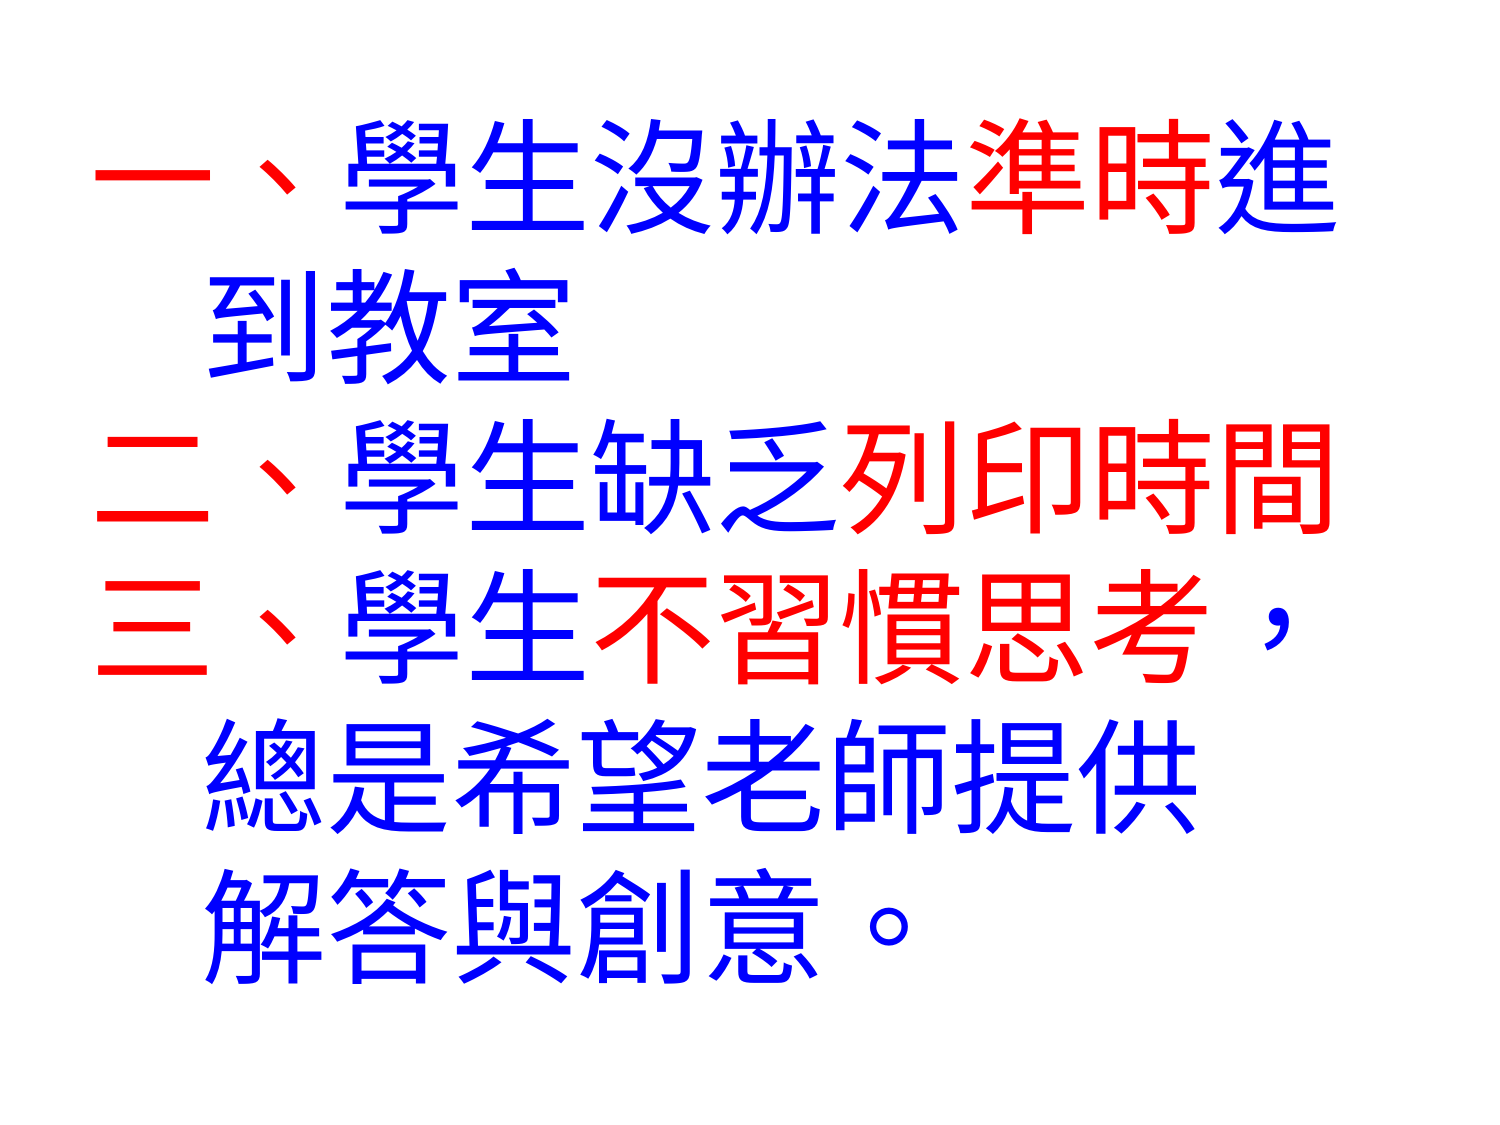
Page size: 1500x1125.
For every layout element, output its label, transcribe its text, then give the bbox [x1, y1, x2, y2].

title 一、學生沒辦法準時進 到教室 二、學生缺乏列印時間 三、學生不習慣思考， 總是希望老師提供 解答與創意。 [75, 45, 1425, 1055]
